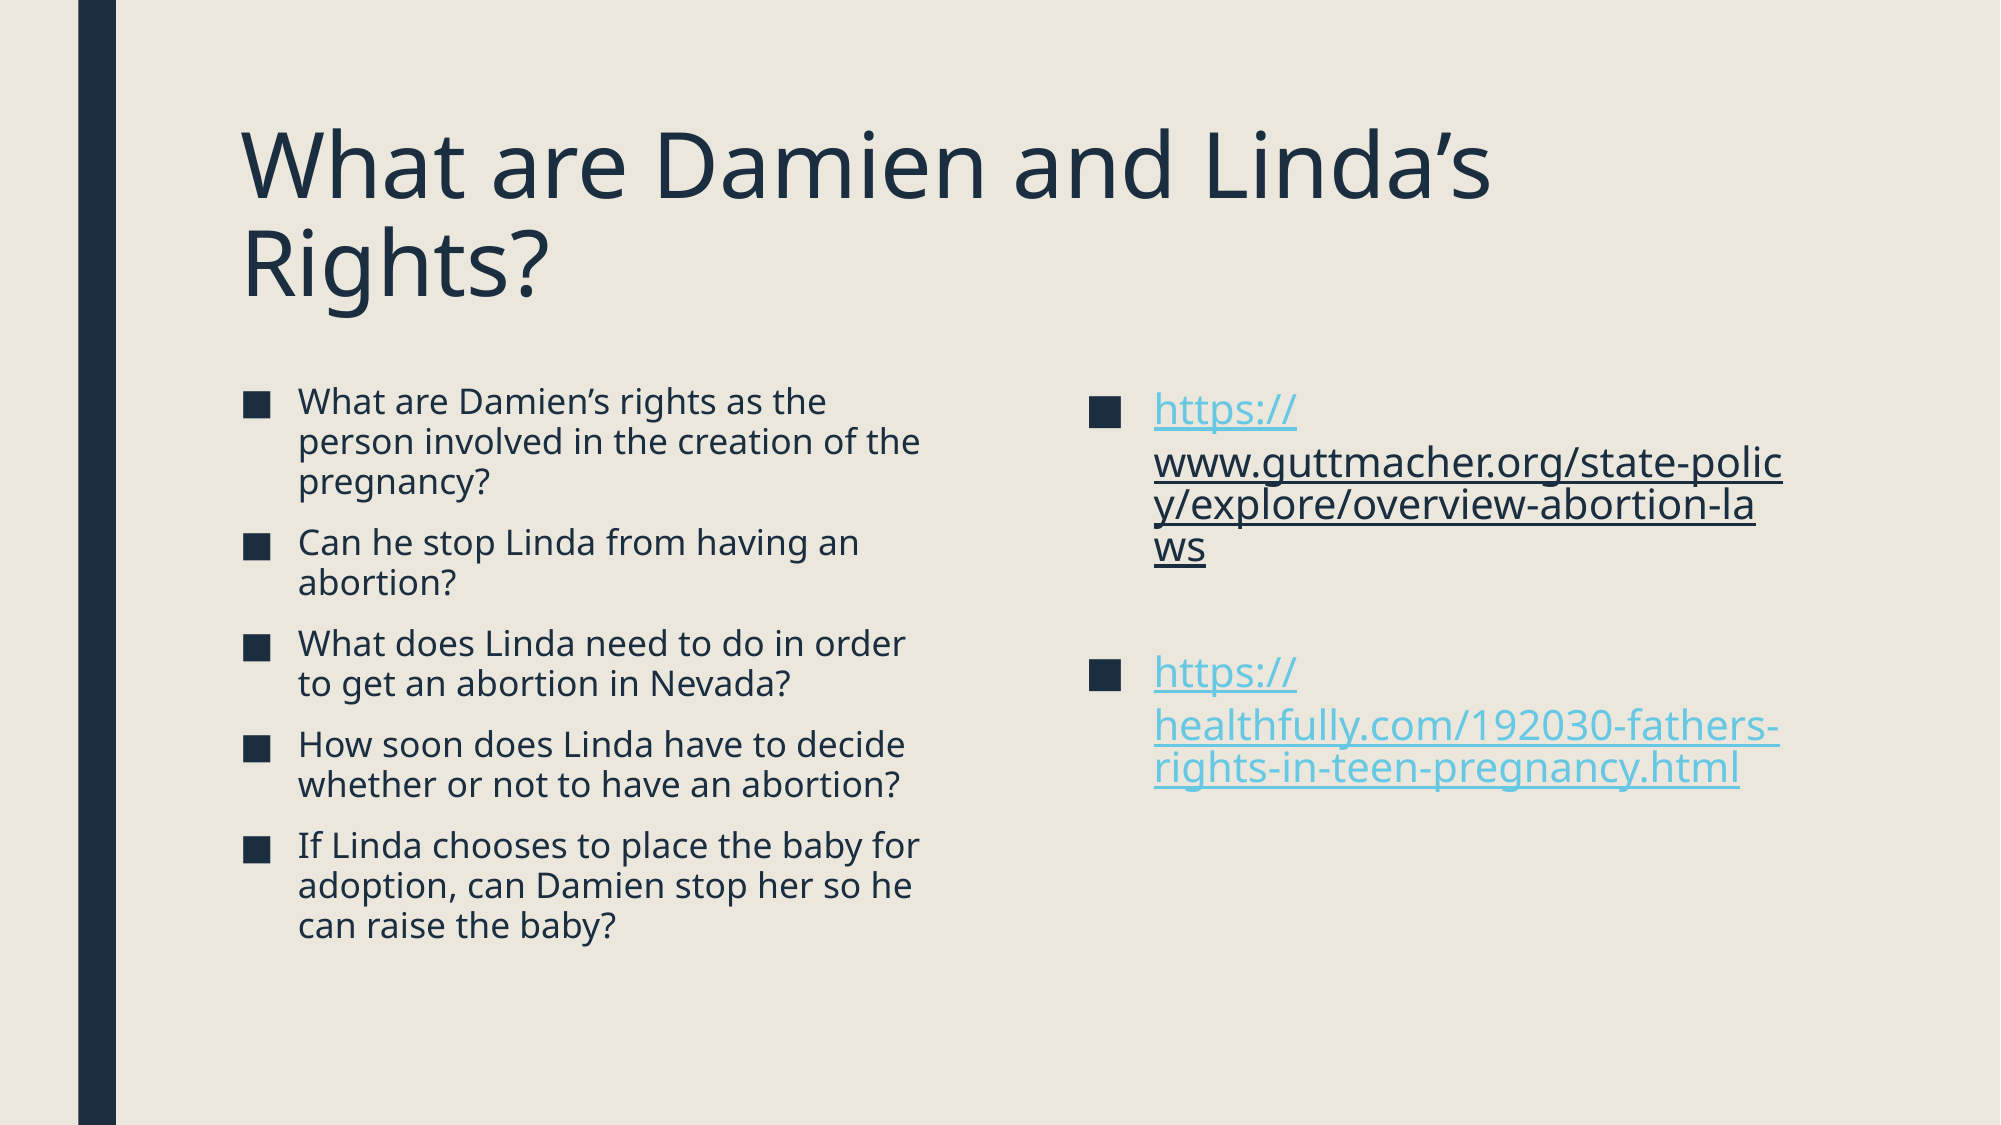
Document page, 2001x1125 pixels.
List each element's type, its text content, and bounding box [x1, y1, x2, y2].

list What are Damien’s rights as the person involved in the creation of the pregnancy? Can he stop Linda from having an abortion? What does Linda need to do in order to get an abortion in Nevada? How soon does Linda have to decide whether or not to have an abortion? If Linda chooses to place the baby for adoption, can Damien stop her so he can raise the baby? [225, 375, 955, 963]
list https://www.guttmacher.org/state-policy/explore/overview-abortion-laws https://healthfully.com/192030-fathers-rights-in-teen-pregnancy.html [1070, 375, 1801, 963]
title What are Damien and Linda’s Rights? [225, 112, 1800, 357]
